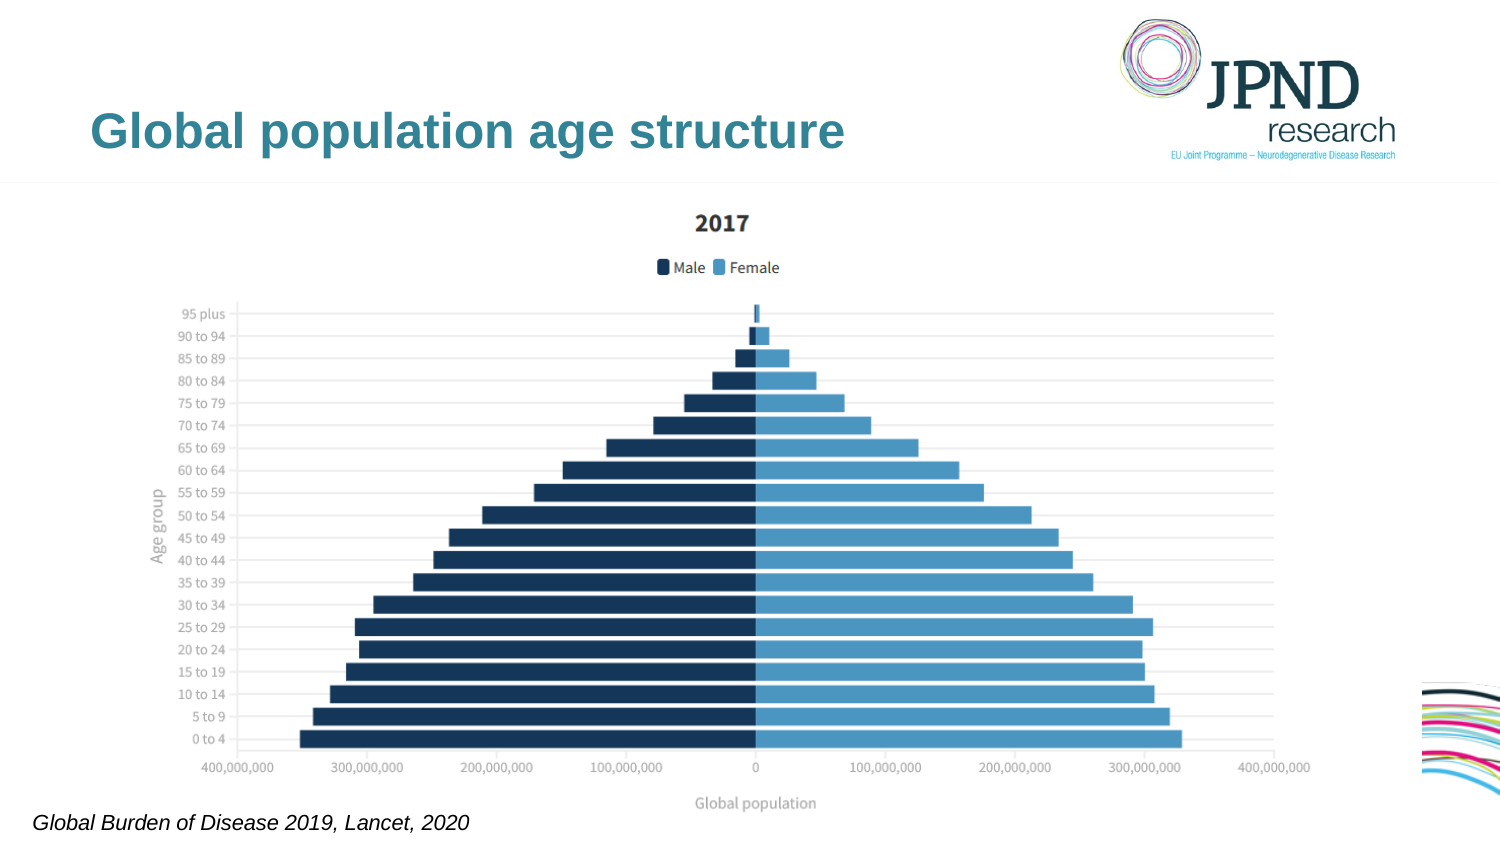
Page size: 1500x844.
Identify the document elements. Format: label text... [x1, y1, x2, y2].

picture [135, 198, 1500, 844]
title Global population age structure [75, 84, 1020, 174]
picture [1096, 3, 1437, 177]
text_box Global Burden of Disease 2019, Lancet, 2020 [17, 800, 129, 842]
